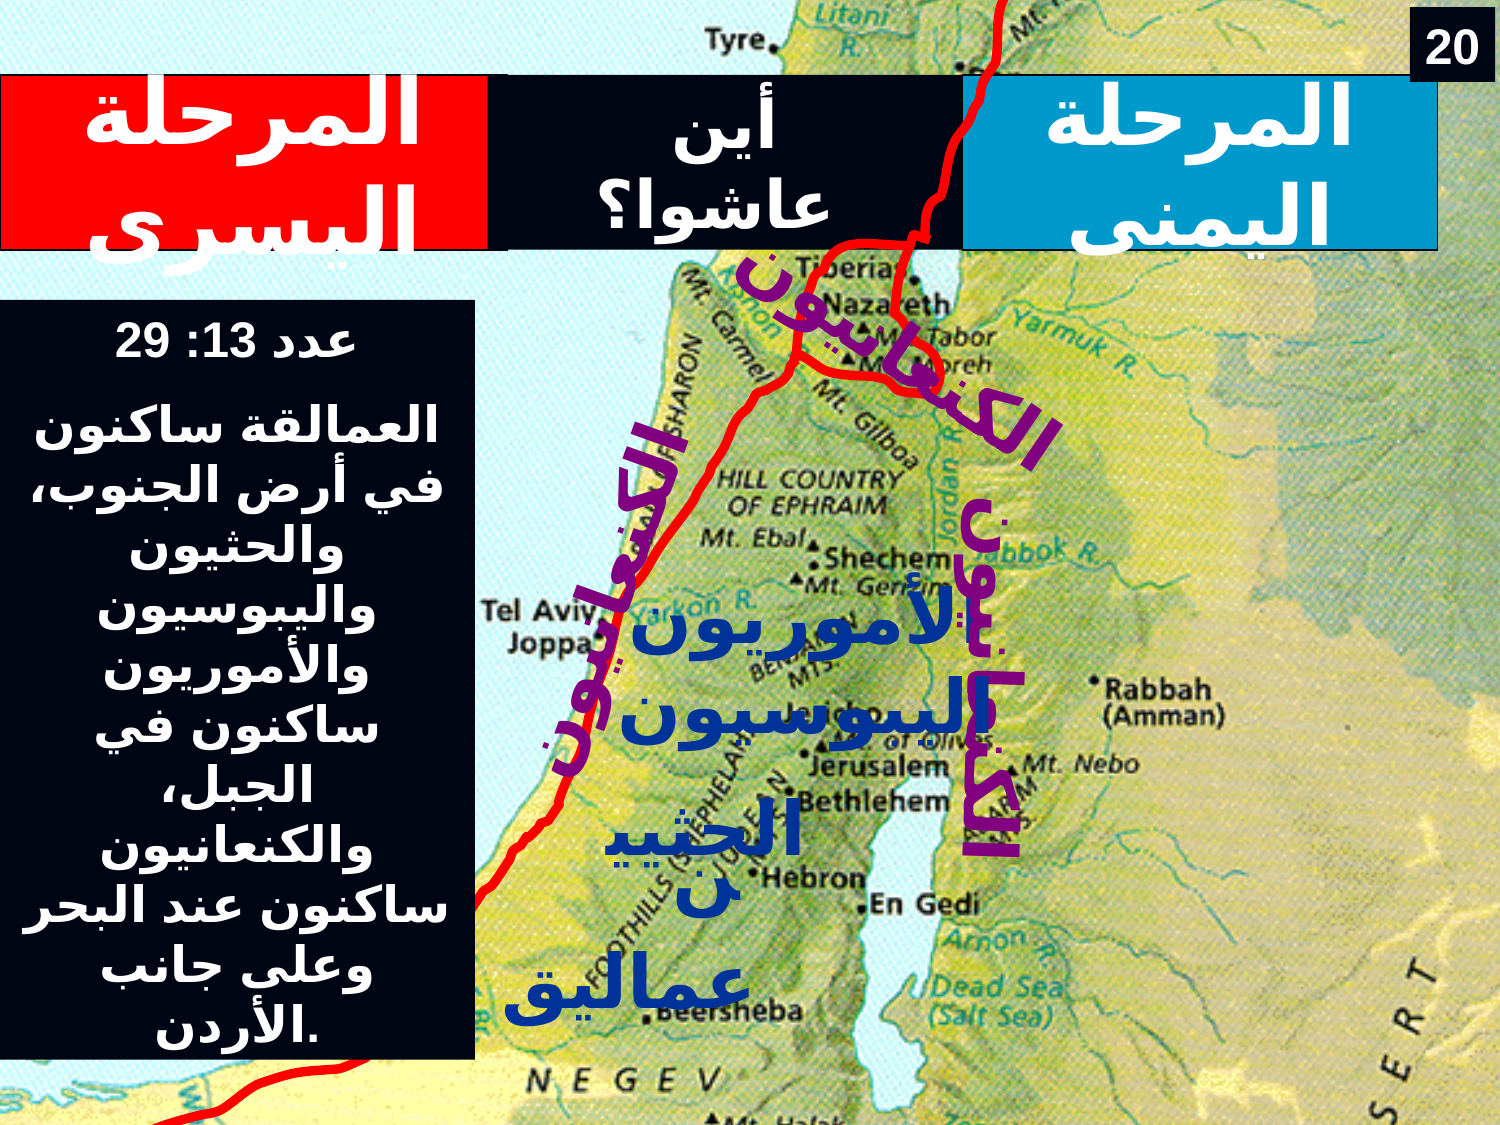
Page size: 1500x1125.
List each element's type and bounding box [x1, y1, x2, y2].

list [0, 0, 1500, 1125]
